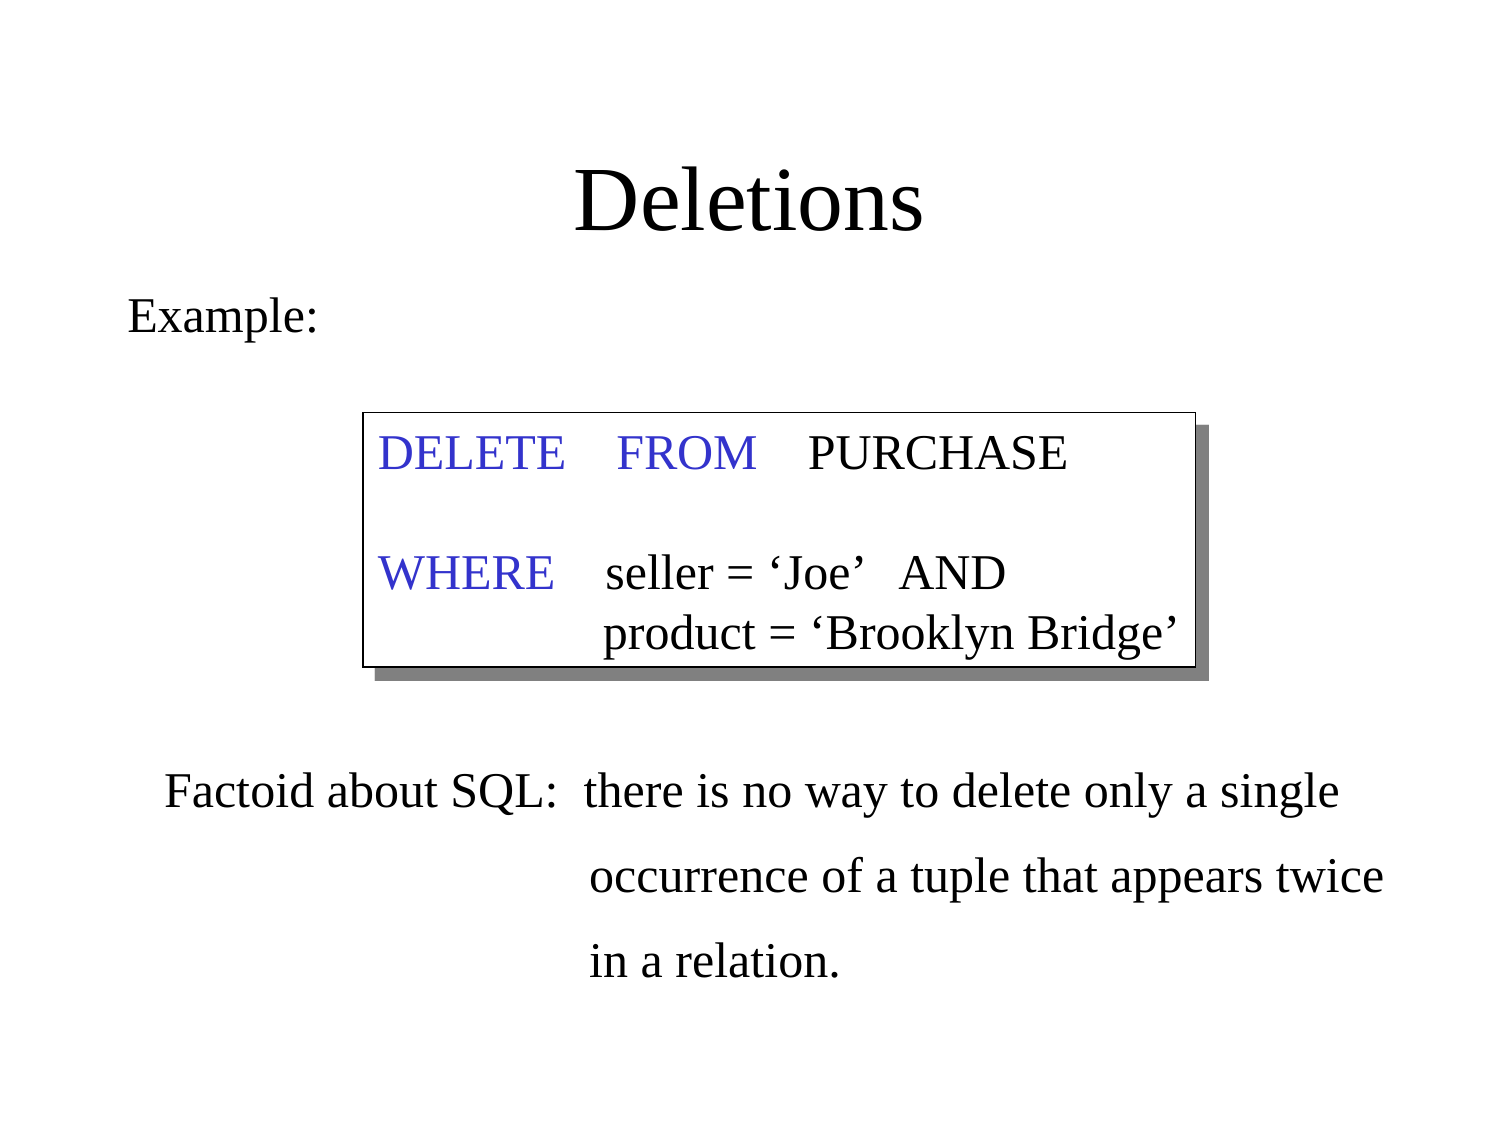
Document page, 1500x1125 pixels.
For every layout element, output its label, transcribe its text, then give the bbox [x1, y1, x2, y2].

text_box DELETE FROM PURCHASE WHERE seller = ‘Joe’ AND product = ‘Brooklyn Bridge’ [363, 412, 1196, 668]
text_box Example: [112, 274, 335, 350]
title Deletions [112, 99, 1388, 288]
text_box Factoid about SQL: there is no way to delete only a single occurrence of a tuple that appears twice in a relation. [149, 749, 1400, 995]
